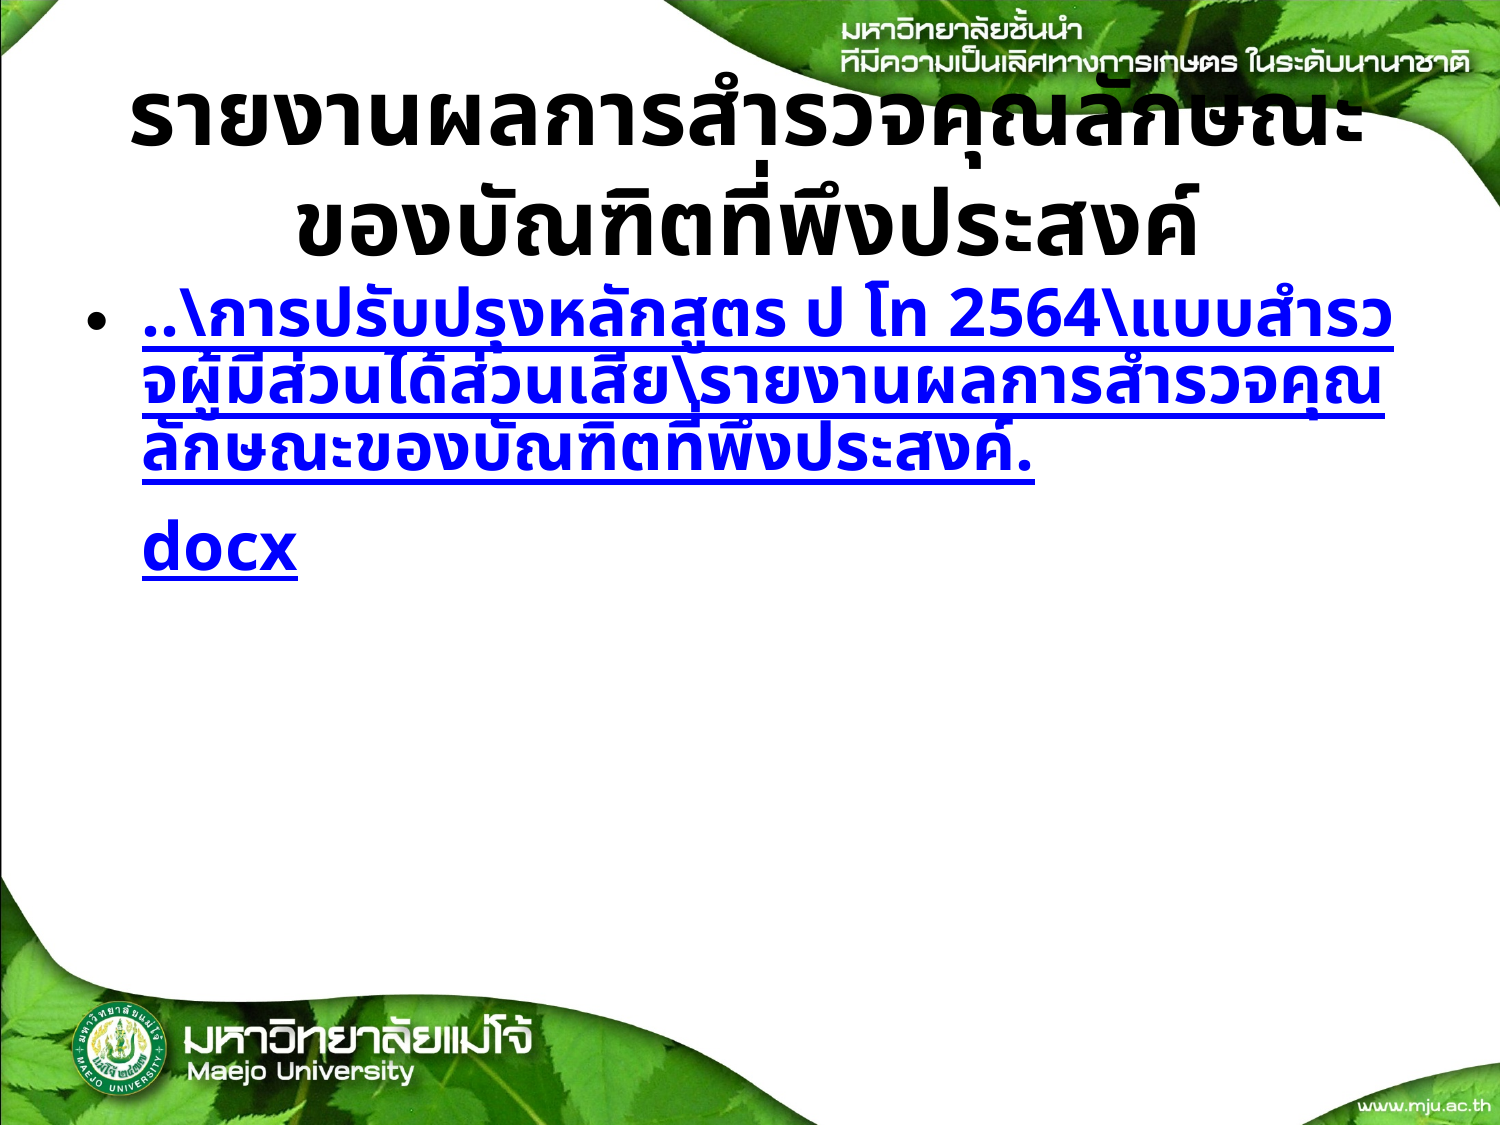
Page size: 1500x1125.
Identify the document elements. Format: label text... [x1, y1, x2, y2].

title รายงานผลการสำรวจคุณลักษณะของบัณฑิตที่พึงประสงค์ [70, 70, 1426, 259]
list ..\การปรับปรุงหลักสูตร ป โท 2564\แบบสำรวจผู้มีส่วนได้ส่วนเสีย\รายงานผลการสำรวจคุณลักษณะของบัณฑิตที่พึงประสงค์.docx [70, 262, 1426, 1044]
picture [0, 0, 1500, 1125]
